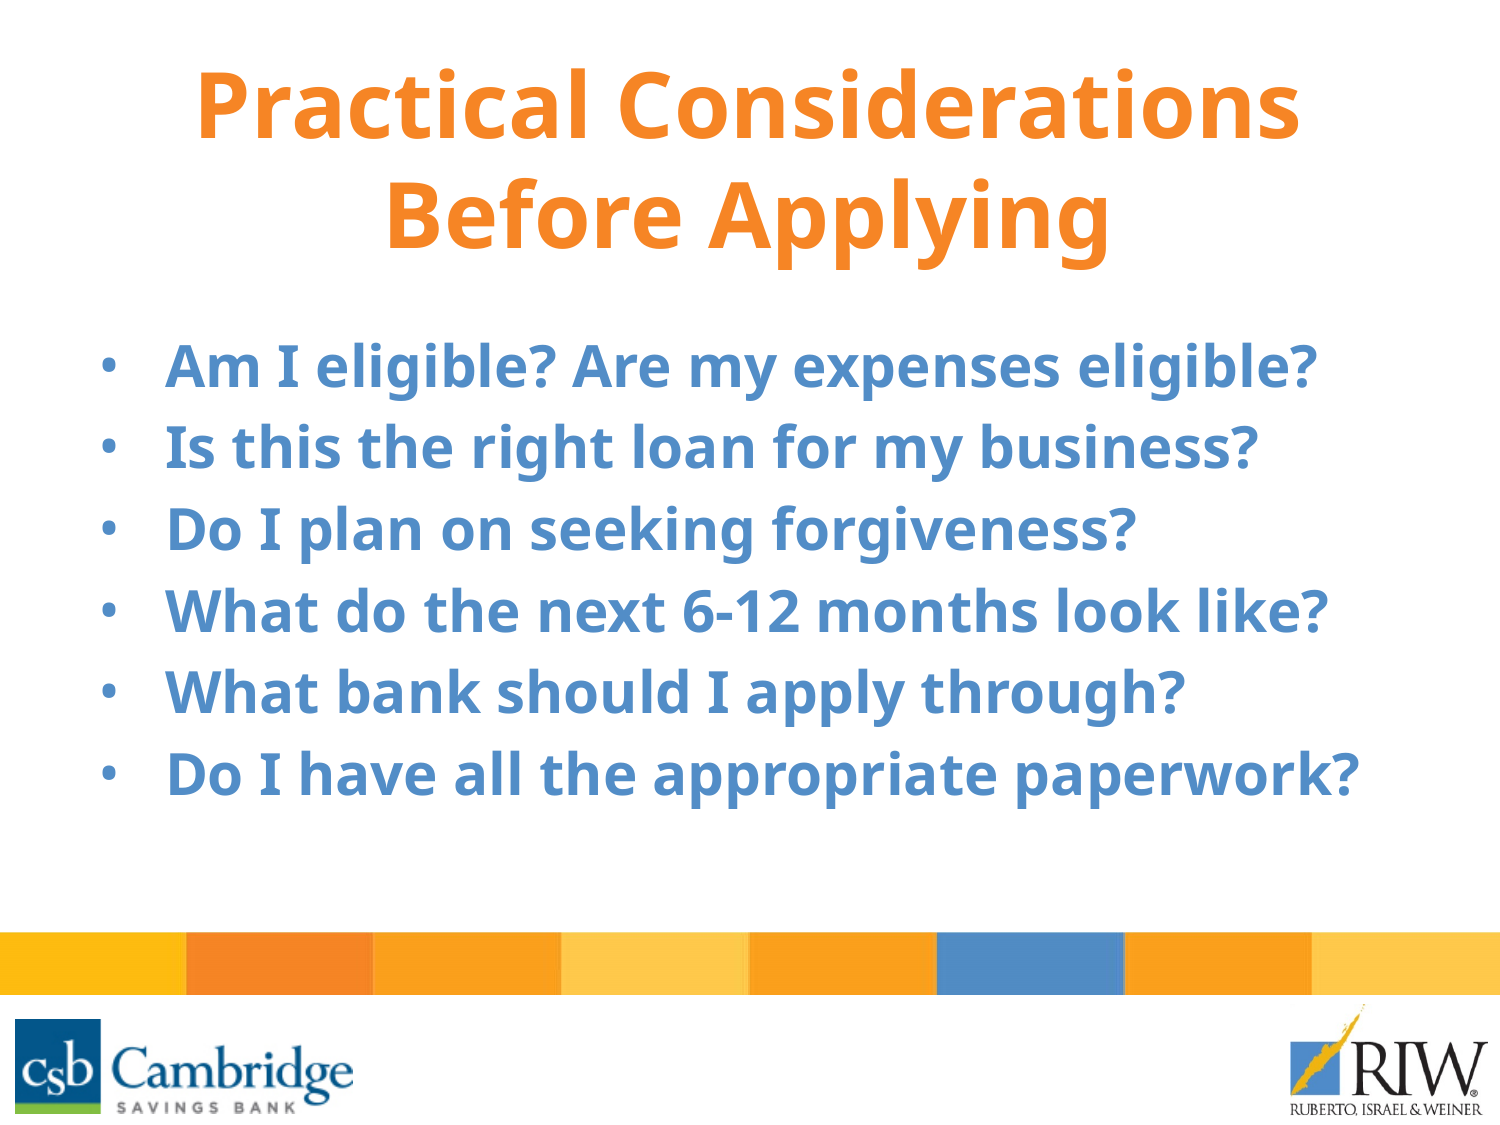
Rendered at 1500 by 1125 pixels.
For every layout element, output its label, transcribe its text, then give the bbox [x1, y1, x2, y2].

picture [0, 932, 1500, 995]
picture [14, 1019, 353, 1114]
list Am I eligible? Are my expenses eligible? Is this the right loan for my business? Do I plan on seeking forgiveness? What do the next 6-12 months look like? What bank should I apply through? Do I have all the appropriate paperwork? [75, 321, 1424, 923]
picture [1290, 1004, 1488, 1116]
title Practical Considerations Before Applying [73, 11, 1424, 303]
